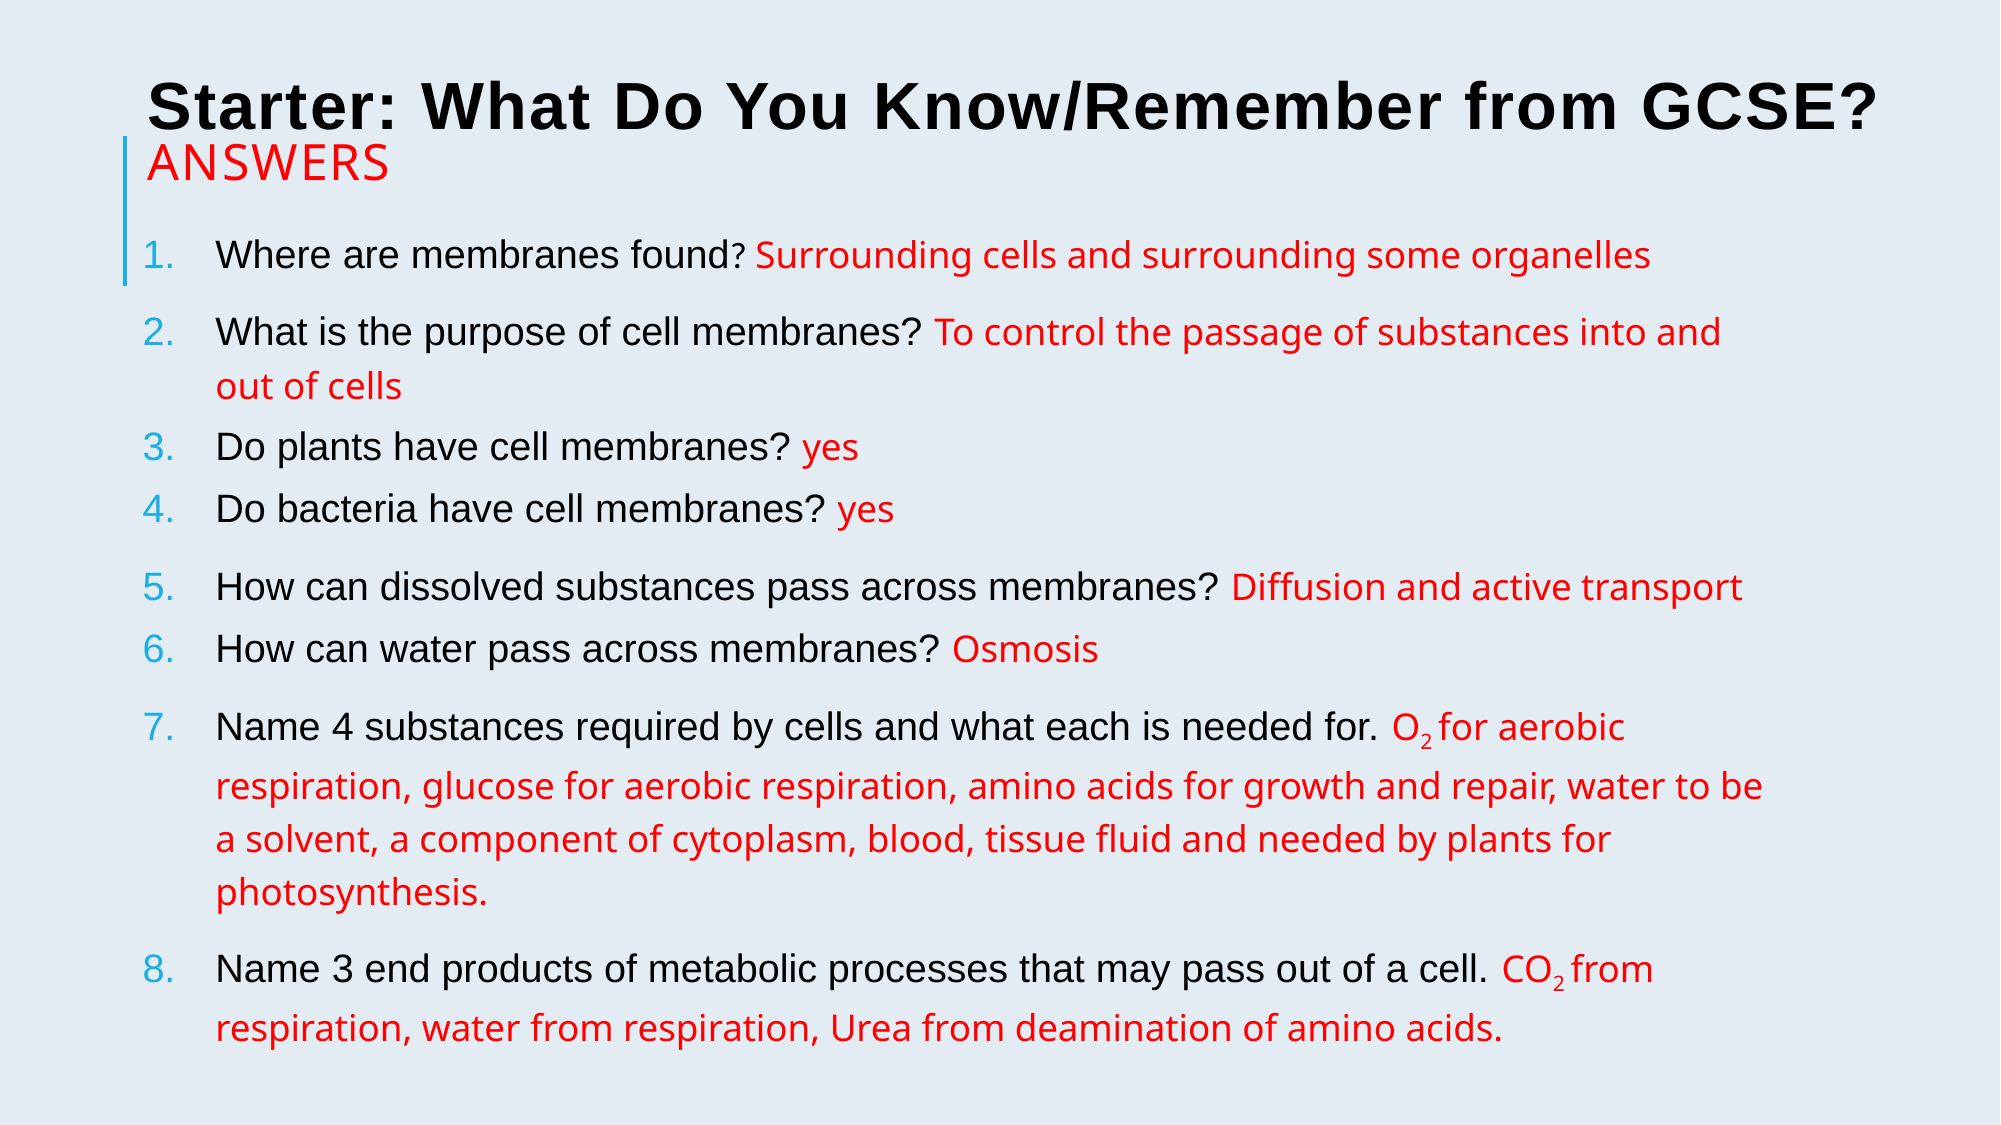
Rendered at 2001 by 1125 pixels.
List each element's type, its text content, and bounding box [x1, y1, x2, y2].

list Where are membranes found? Surrounding cells and surrounding some organelles What is the purpose of cell membranes? To control the passage of substances into and out of cells Do plants have cell membranes? yes Do bacteria have cell membranes? yes How can dissolved substances pass across membranes? Diffusion and active transport How can water pass across membranes? Osmosis Name 4 substances required by cells and what each is needed for. O2 for aerobic respiration, glucose for aerobic respiration, amino acids for growth and repair, water to be a solvent, a component of cytoplasm, blood, tissue fluid and needed by plants for photosynthesis. Name 3 end products of metabolic processes that may pass out of a cell. CO2 from respiration, water from respiration, Urea from deamination of amino acids. [135, 226, 1782, 1082]
title Starter: What Do You Know/Remember from GCSE? ANSWERS [132, 54, 1906, 214]
